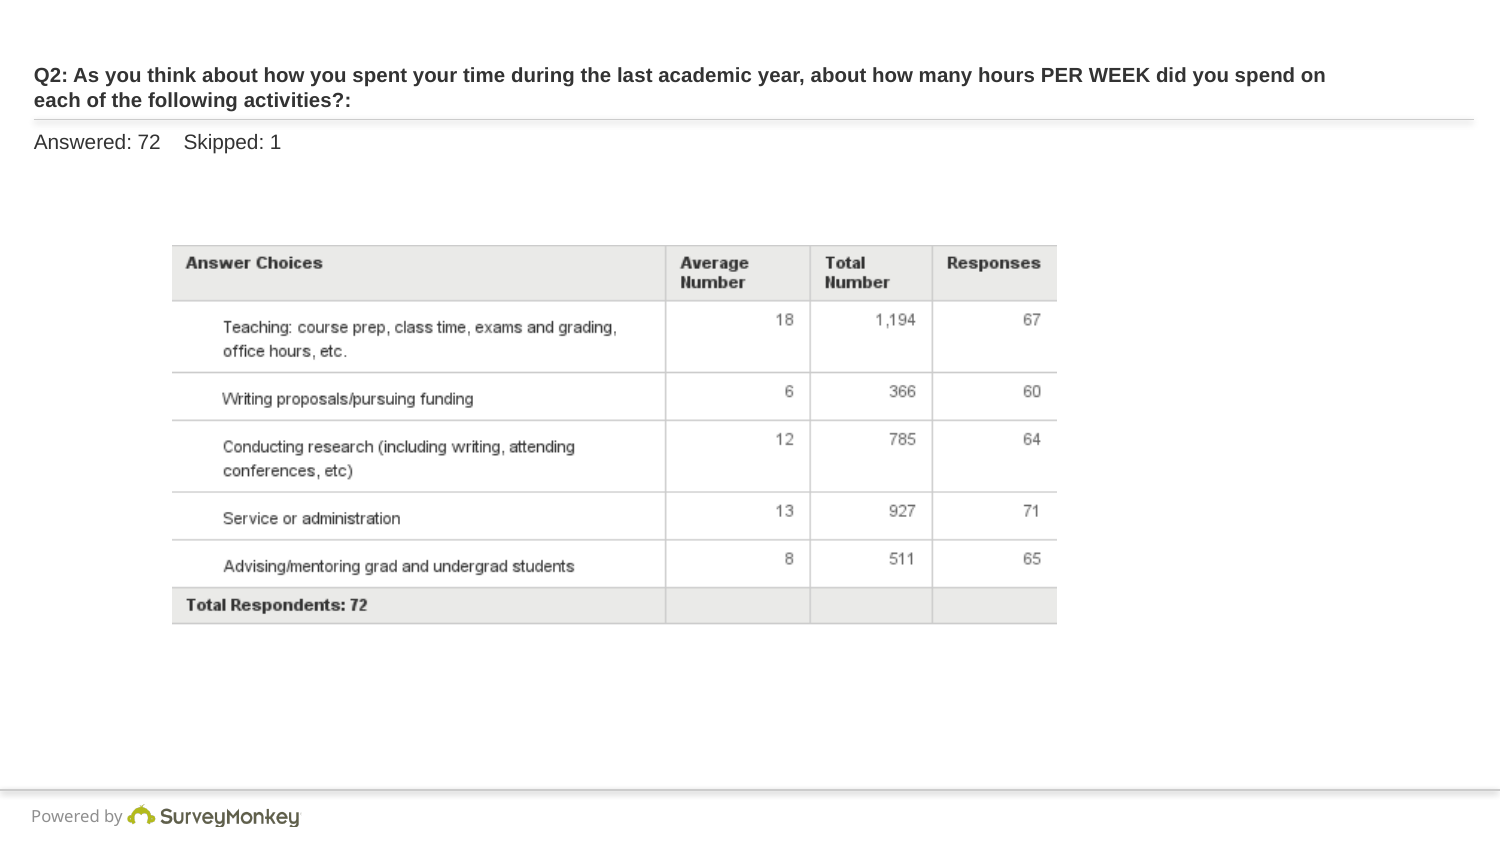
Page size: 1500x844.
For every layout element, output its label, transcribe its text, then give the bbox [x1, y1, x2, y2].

list Answered: 72 Skipped: 1 [18, 120, 894, 162]
picture [171, 245, 1057, 626]
title Q2: As you think about how you spent your time during the last academic year, about how many hours PER WEEK did you spend on each of the following activities?: [18, 54, 1369, 119]
